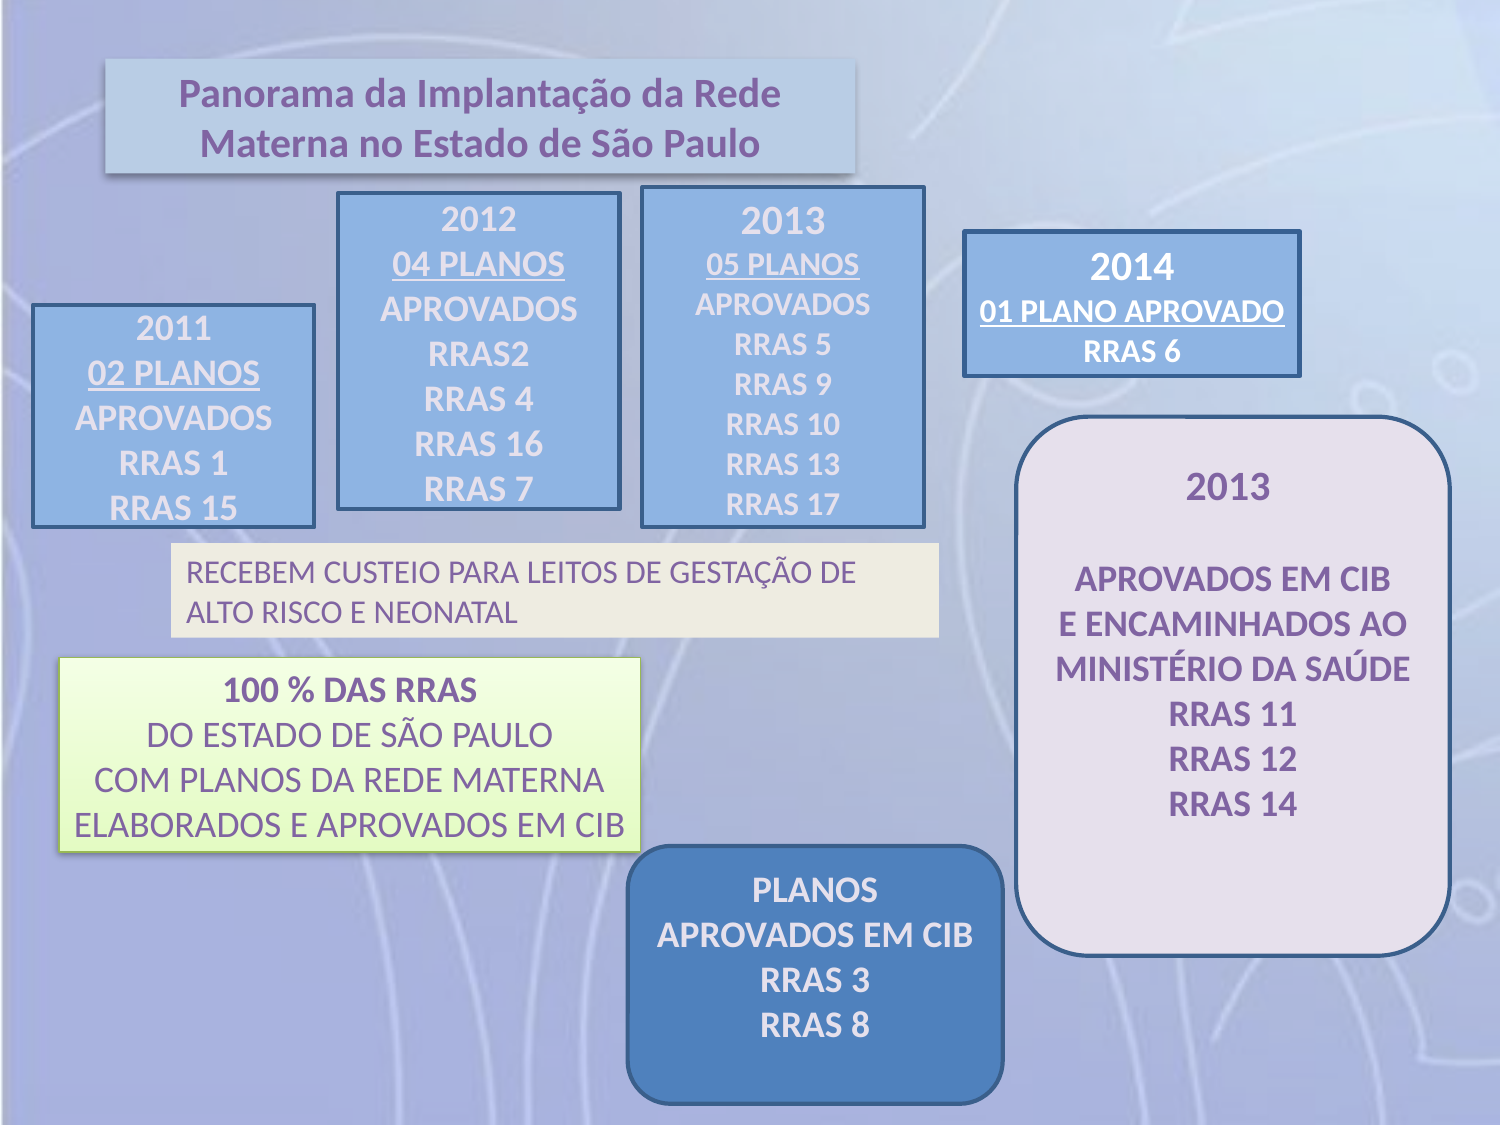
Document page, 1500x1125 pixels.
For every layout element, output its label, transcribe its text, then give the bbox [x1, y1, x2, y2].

text_box RECEBEM CUSTEIO PARA LEITOS DE GESTAÇÃO DE ALTO RISCO E NEONATAL [171, 543, 939, 638]
text_box 2012 04 PLANOS APROVADOS RRAS2 RRAS 4 RRAS 16 RRAS 7 [336, 191, 622, 511]
text_box 100 % DAS RRAS DO ESTADO DE SÃO PAULO COM PLANOS DA REDE MATERNA ELABORADOS E APROVADOS EM CIB [58, 657, 641, 853]
text_box Panorama da Implantação da Rede Materna no Estado de São Paulo [105, 58, 856, 174]
text_box 2013 05 PLANOS APROVADOS RRAS 5 RRAS 9 RRAS 10 RRAS 13 RRAS 17 [640, 185, 926, 529]
text_box 2011 02 PLANOS APROVADOS RRAS 1 RRAS 15 [31, 303, 316, 529]
text_box 2014 01 PLANO APROVADO RRAS 6 [964, 231, 1300, 377]
text_box PLANOS APROVADOS EM CIB RRAS 3 RRAS 8 [625, 843, 1005, 1106]
text_box 2013 APROVADOS EM CIB E ENCAMINHADOS AO MINISTÉRIO DA SAÚDE RRAS 11 RRAS 12 RRAS 14 [1014, 414, 1452, 958]
